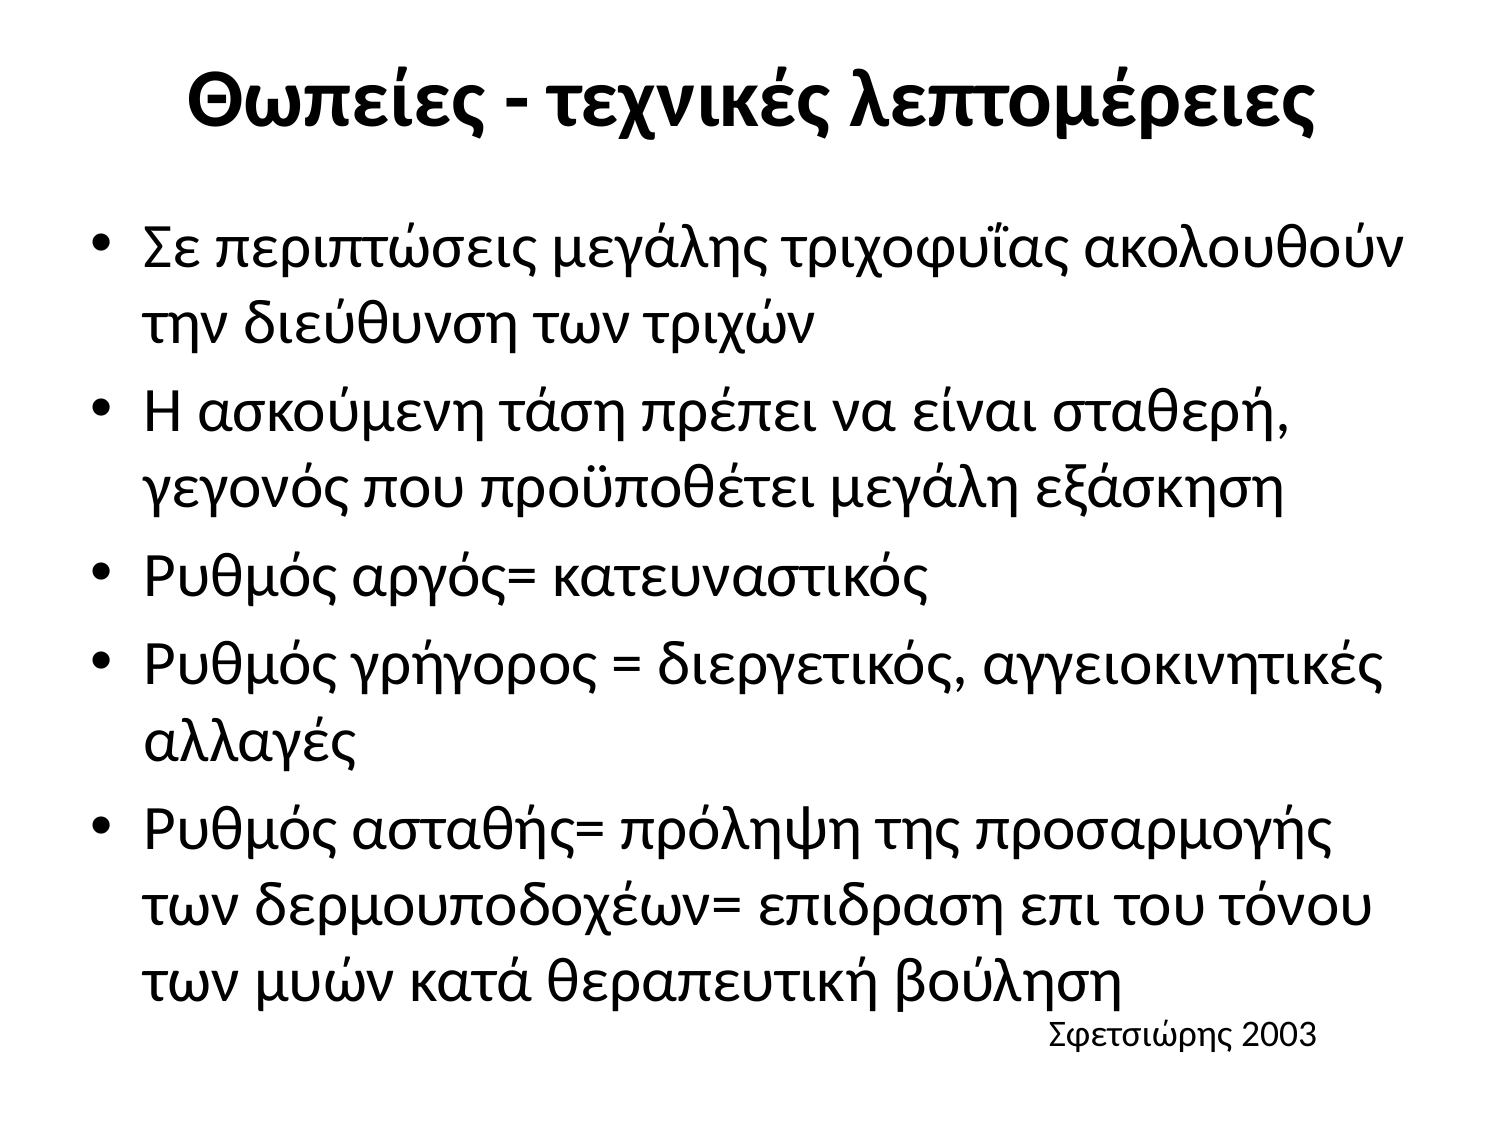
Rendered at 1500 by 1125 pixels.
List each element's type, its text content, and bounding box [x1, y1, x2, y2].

text_box Σφετσιώρης 2003 [856, 1008, 1318, 1067]
title Θωπείες - τεχνικές λεπτομέρειες [76, 19, 1427, 169]
list Σε περιπτώσεις μεγάλης τριχοφυΐας ακολουθούν την διεύθυνση των τριχών Η ασκούμενη τάση πρέπει να είναι σταθερή, γεγονός που προϋποθέτει μεγάλη εξάσκηση Ρυθμός αργός= κατευναστικός Ρυθμός γρήγορος = διεργετικός, αγγειοκινητικές αλλαγές Ρυθμός ασταθής= πρόληψη της προσαρμογής των δερμουποδοχέων= επιδραση επι του τόνου των μυών κατά θεραπευτική βούληση [75, 196, 1425, 1024]
text_box [112, 733, 1364, 932]
